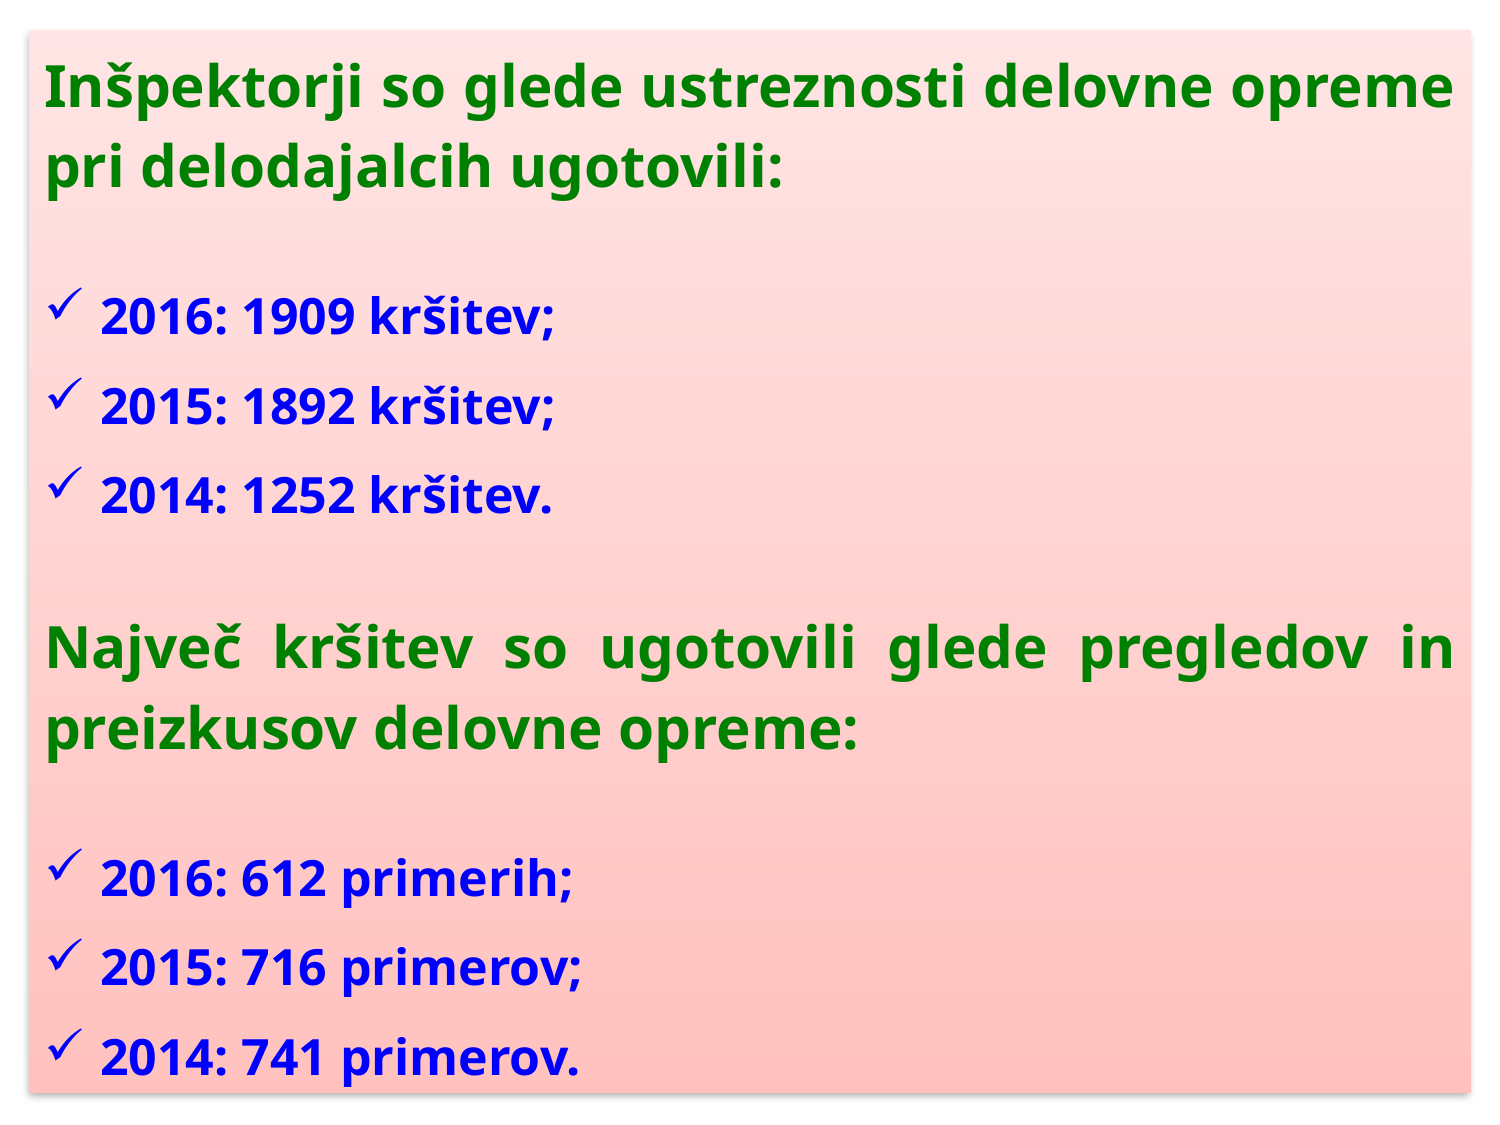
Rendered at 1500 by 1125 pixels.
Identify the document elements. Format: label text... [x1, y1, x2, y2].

text_box Inšpektorji so glede ustreznosti delovne opreme pri delodajalcih ugotovili: 2016: 1909 kršitev; 2015: 1892 kršitev; 2014: 1252 kršitev. Največ kršitev so ugotovili glede pregledov in preizkusov delovne opreme: 2016: 612 primerih; 2015: 716 primerov; 2014: 741 primerov. [29, 30, 1471, 1094]
